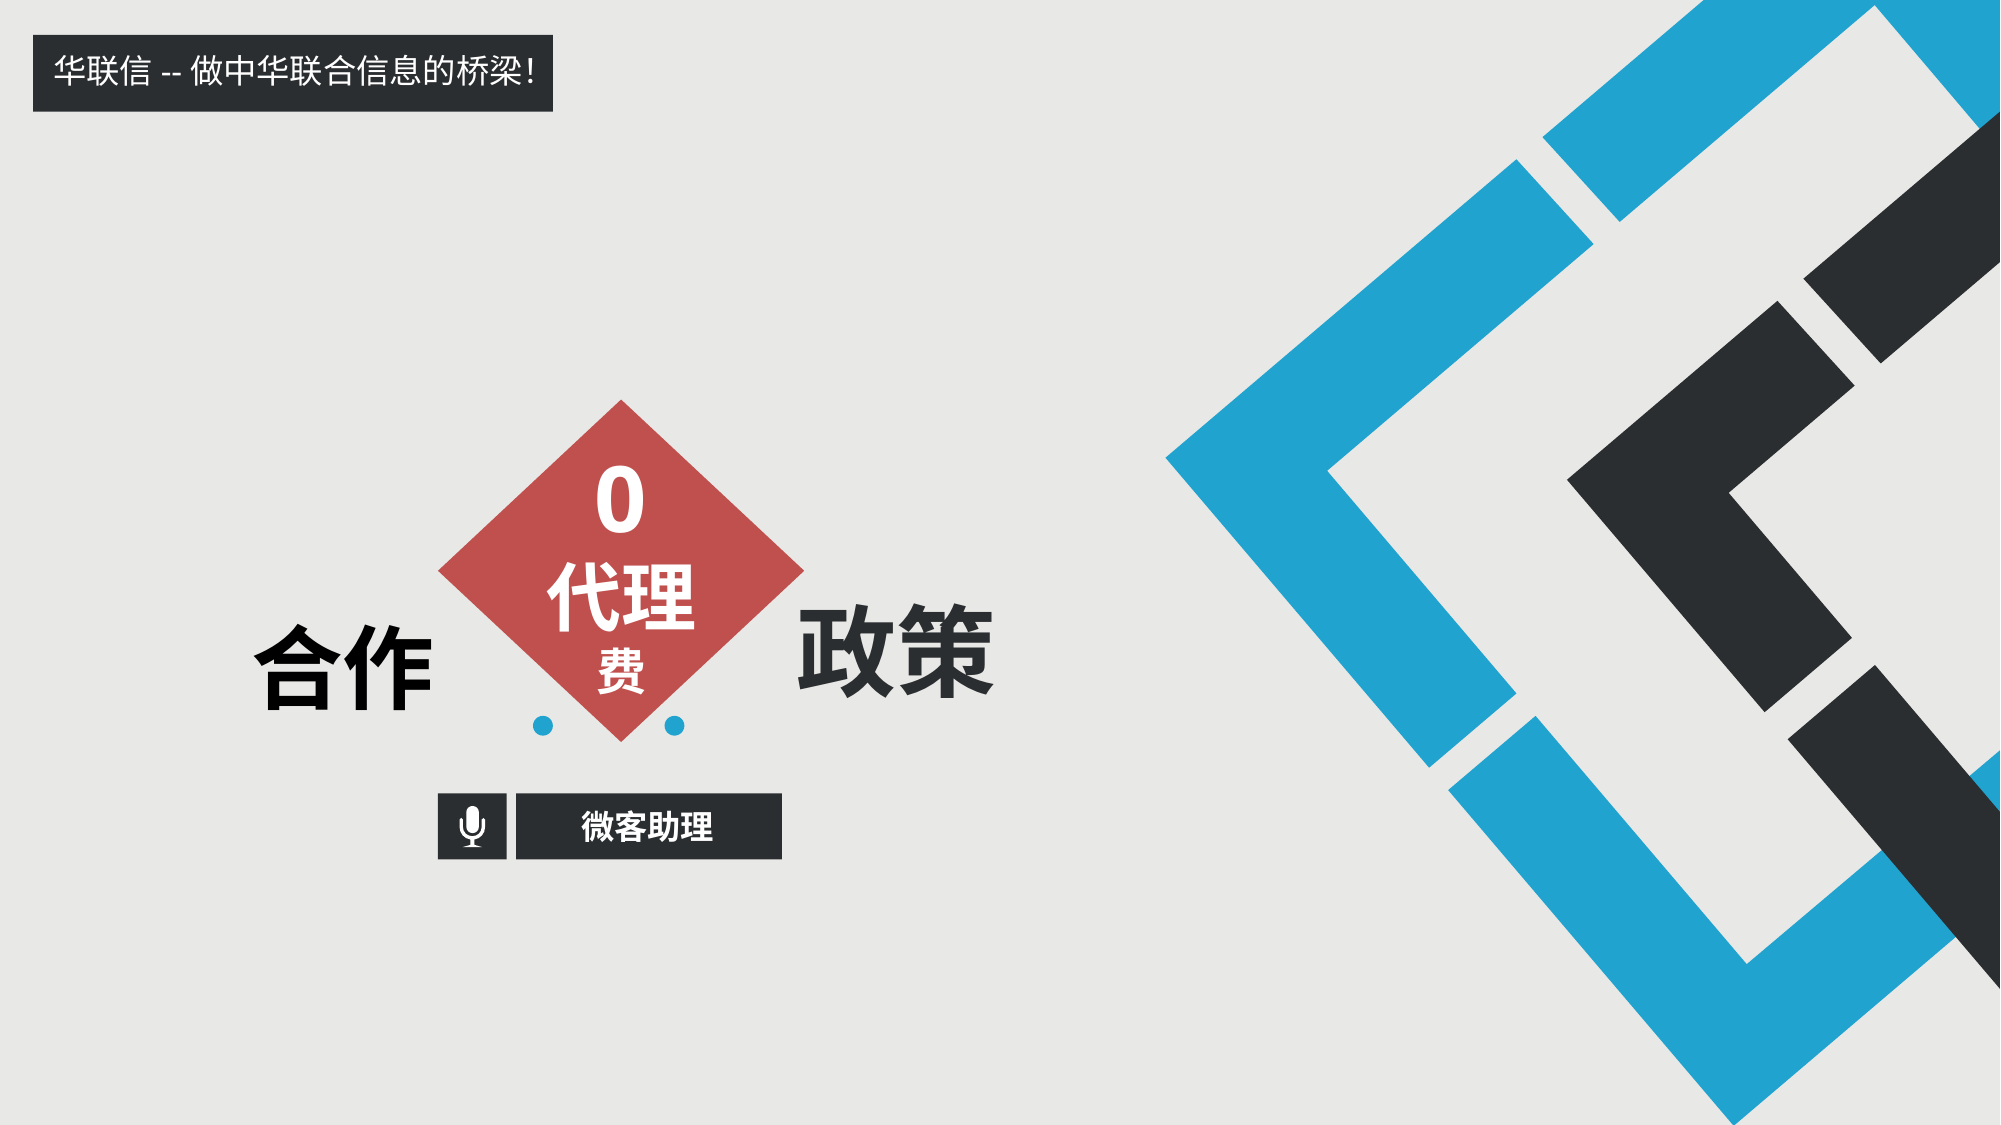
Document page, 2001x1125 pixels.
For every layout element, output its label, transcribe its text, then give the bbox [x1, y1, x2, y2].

text_box [1446, 713, 1955, 1125]
text_box 合作 [236, 602, 521, 728]
text_box [1564, 298, 1857, 715]
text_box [664, 715, 972, 736]
text_box [1801, 109, 2000, 366]
text_box [1785, 662, 2000, 991]
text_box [515, 793, 783, 860]
text_box 0 代理费 [435, 397, 807, 744]
text_box [1163, 157, 1596, 770]
text_box 华联信--做中华联合信息的桥梁！ [38, 42, 538, 98]
text_box [1540, 0, 2000, 225]
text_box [437, 793, 507, 860]
text_box [31, 33, 555, 114]
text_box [265, 715, 554, 736]
text_box [1970, 748, 2000, 807]
text_box 政策 [782, 582, 1100, 717]
